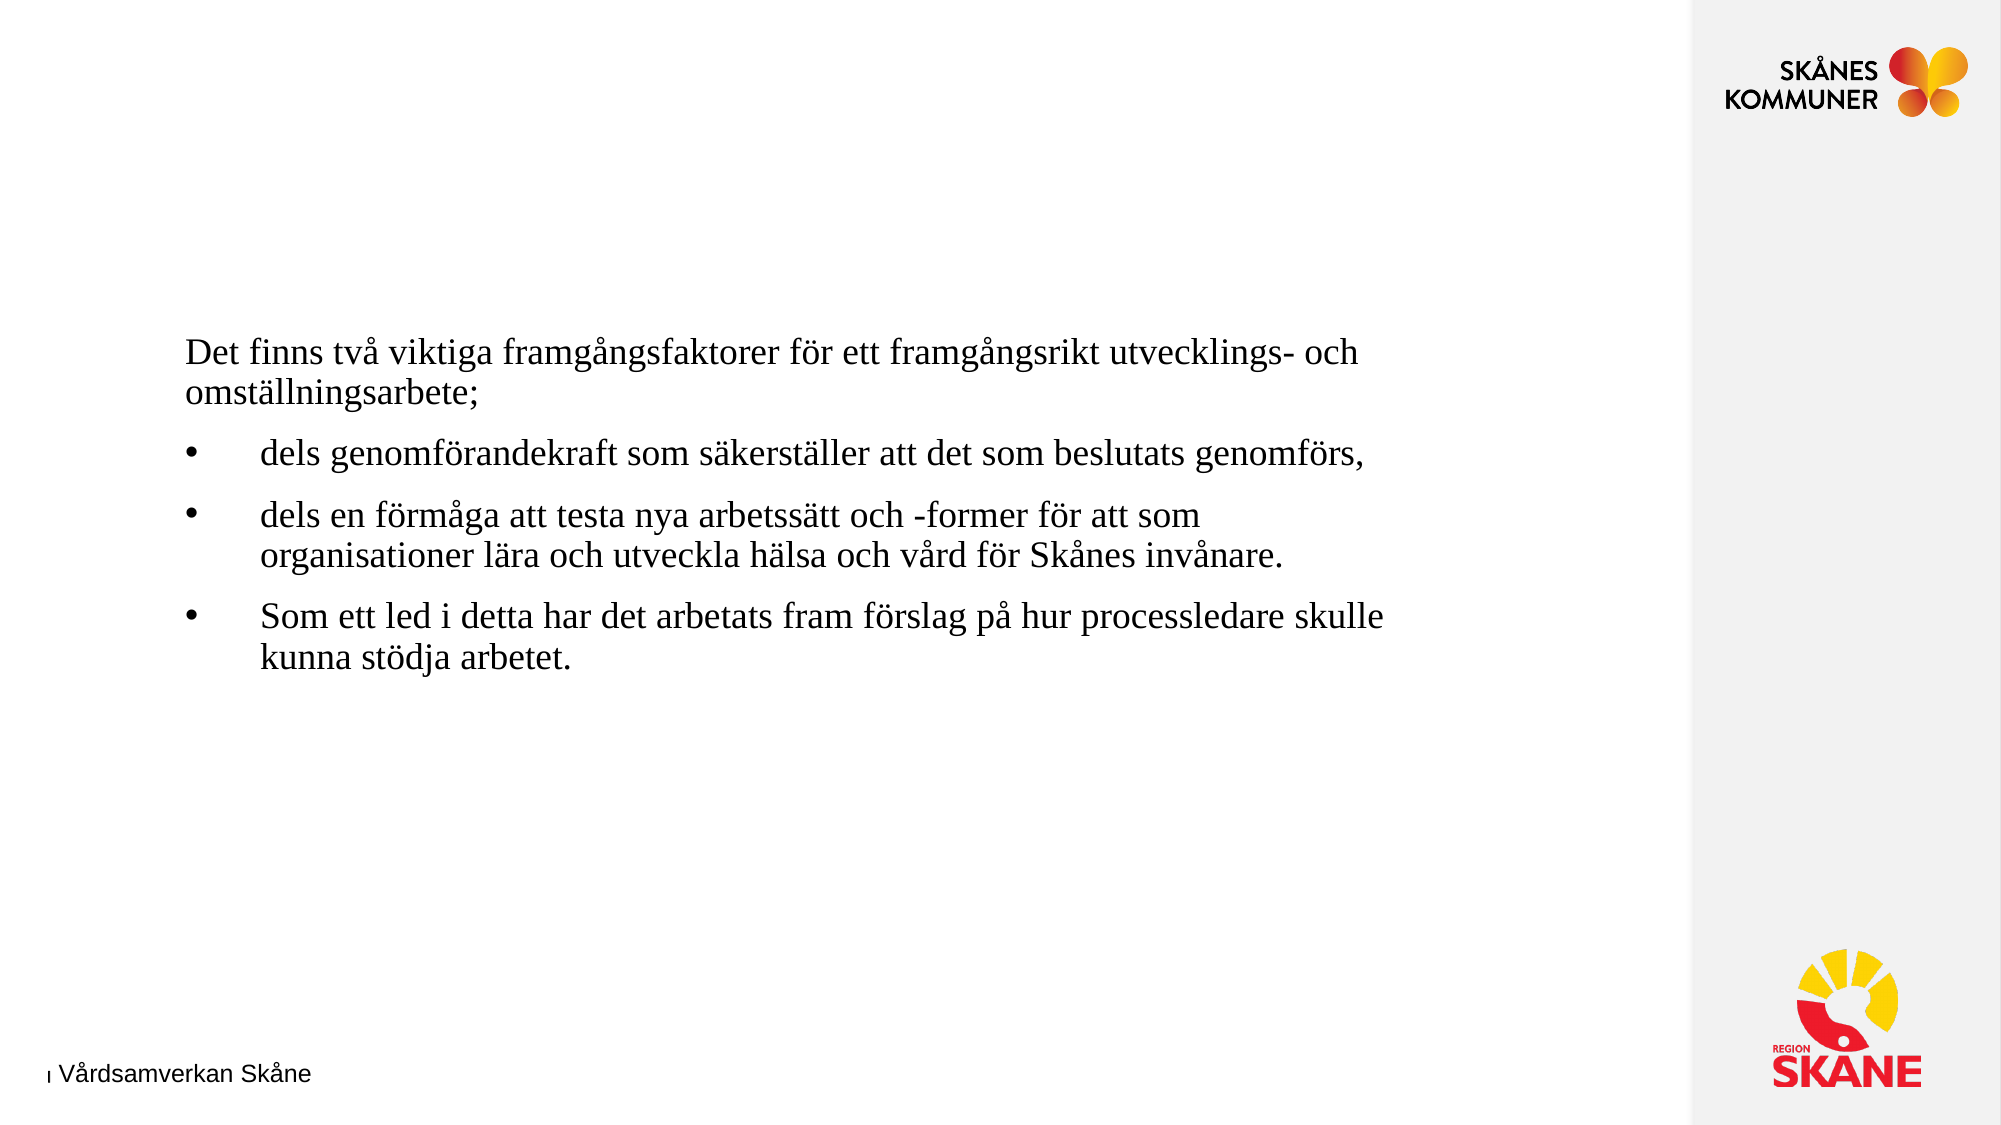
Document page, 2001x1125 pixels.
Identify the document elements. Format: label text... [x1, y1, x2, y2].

list Det finns två viktiga framgångsfaktorer för ett framgångsrikt utvecklings- och omställningsarbete; dels genomförandekraft som säkerställer att det som beslutats genomförs, dels en förmåga att testa nya arbetssätt och -former för att som organisationer lära och utveckla hälsa och vård för Skånes invånare. Som ett led i detta har det arbetats fram förslag på hur processledare skulle kunna stödja arbetet. [170, 324, 1441, 1030]
picture [1726, 47, 1968, 117]
